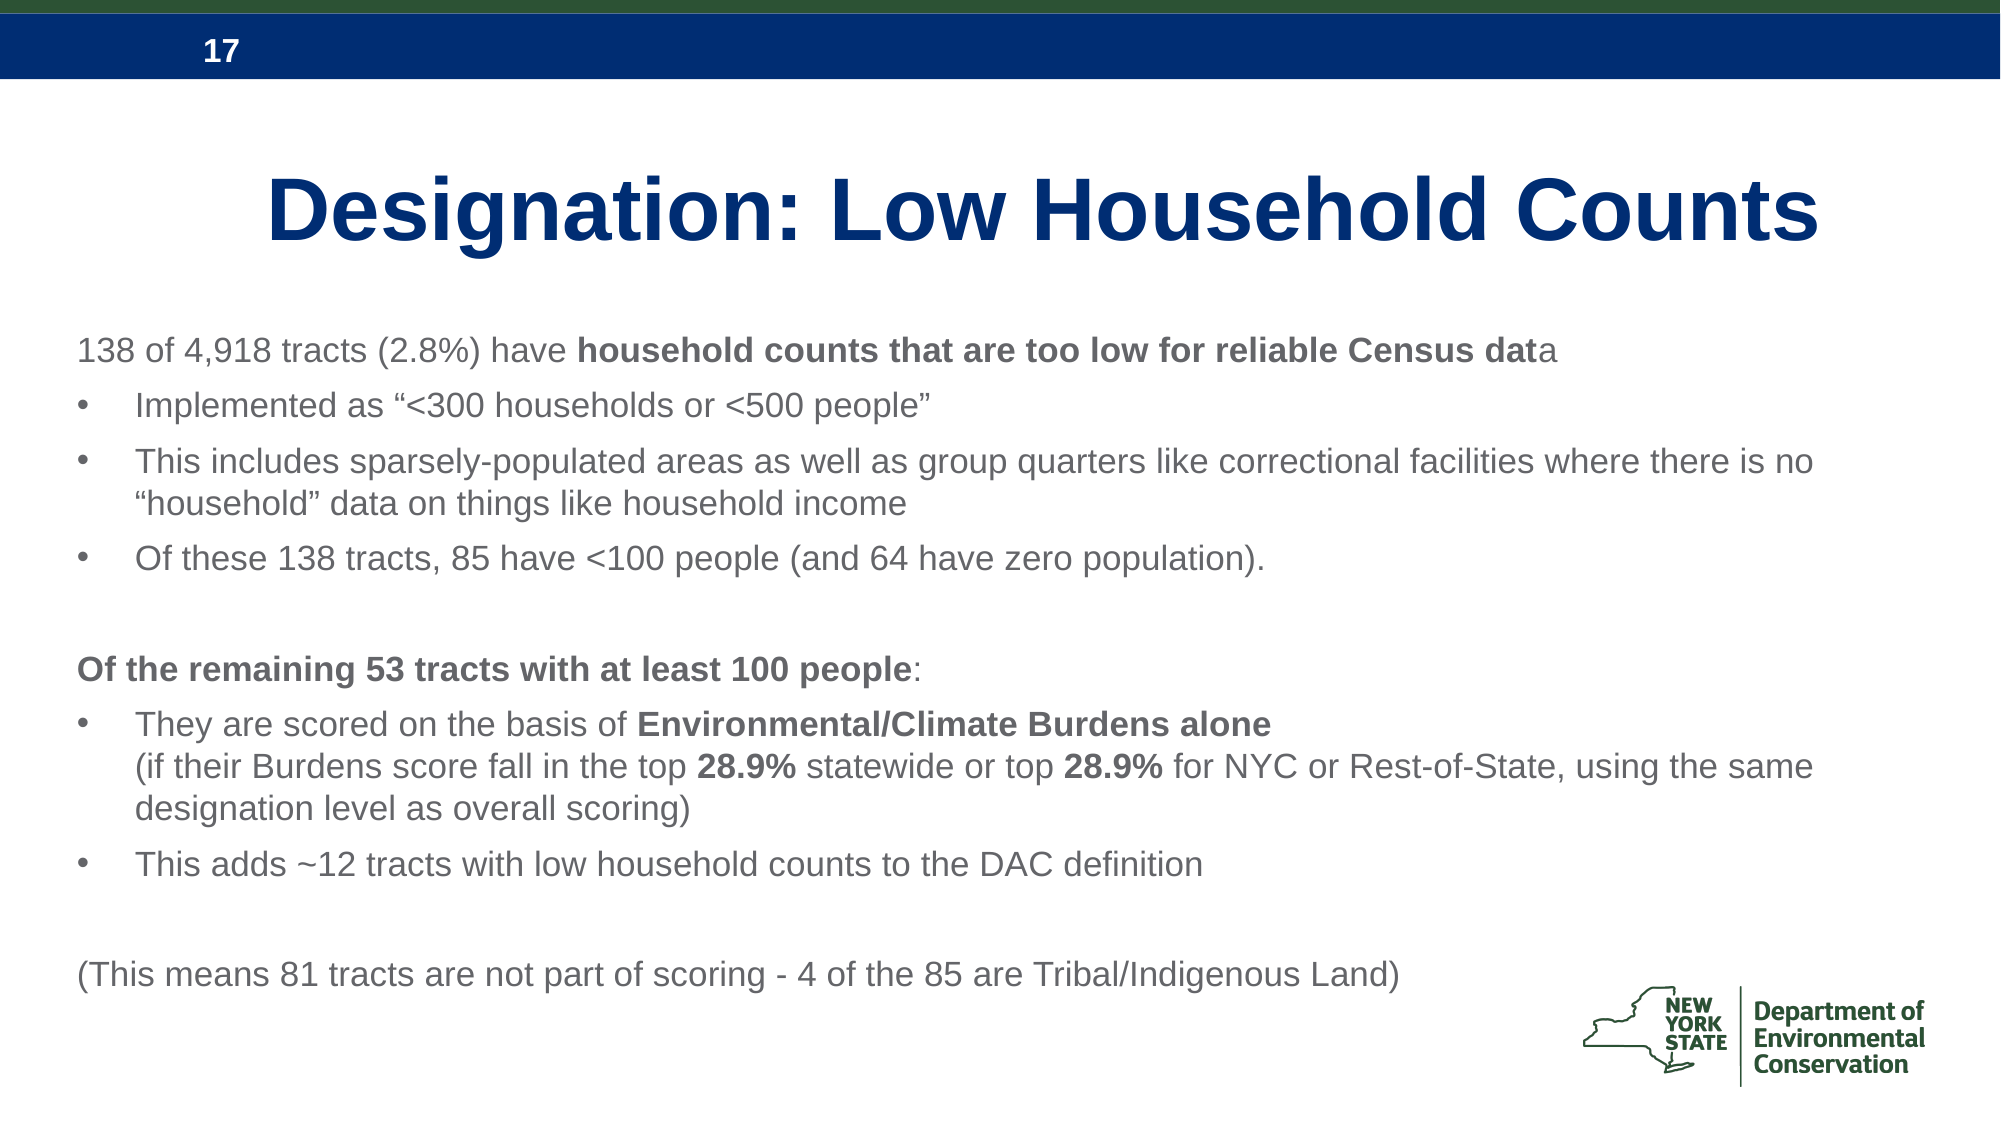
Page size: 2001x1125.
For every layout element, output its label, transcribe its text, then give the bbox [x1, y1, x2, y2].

list 138 of 4,918 tracts (2.8%) have household counts that are too low for reliable Census data Implemented as “<300 households or <500 people” This includes sparsely-populated areas as well as group quarters like correctional facilities where there is no “household” data on things like household income Of these 138 tracts, 85 have <100 people (and 64 have zero population). Of the remaining 53 tracts with at least 100 people: They are scored on the basis of Environmental/Climate Burdens alone (if their Burdens score fall in the top 28.9% statewide or top 28.9% for NYC or Rest-of-State, using the same designation level as overall scoring) This adds ~12 tracts with low household counts to the DAC definition (This means 81 tracts are not part of scoring - 4 of the 85 are Tribal/Indigenous Land) [76, 327, 1896, 1000]
title Designation: Low Household Counts [266, 111, 1938, 313]
picture [1583, 986, 1925, 1087]
